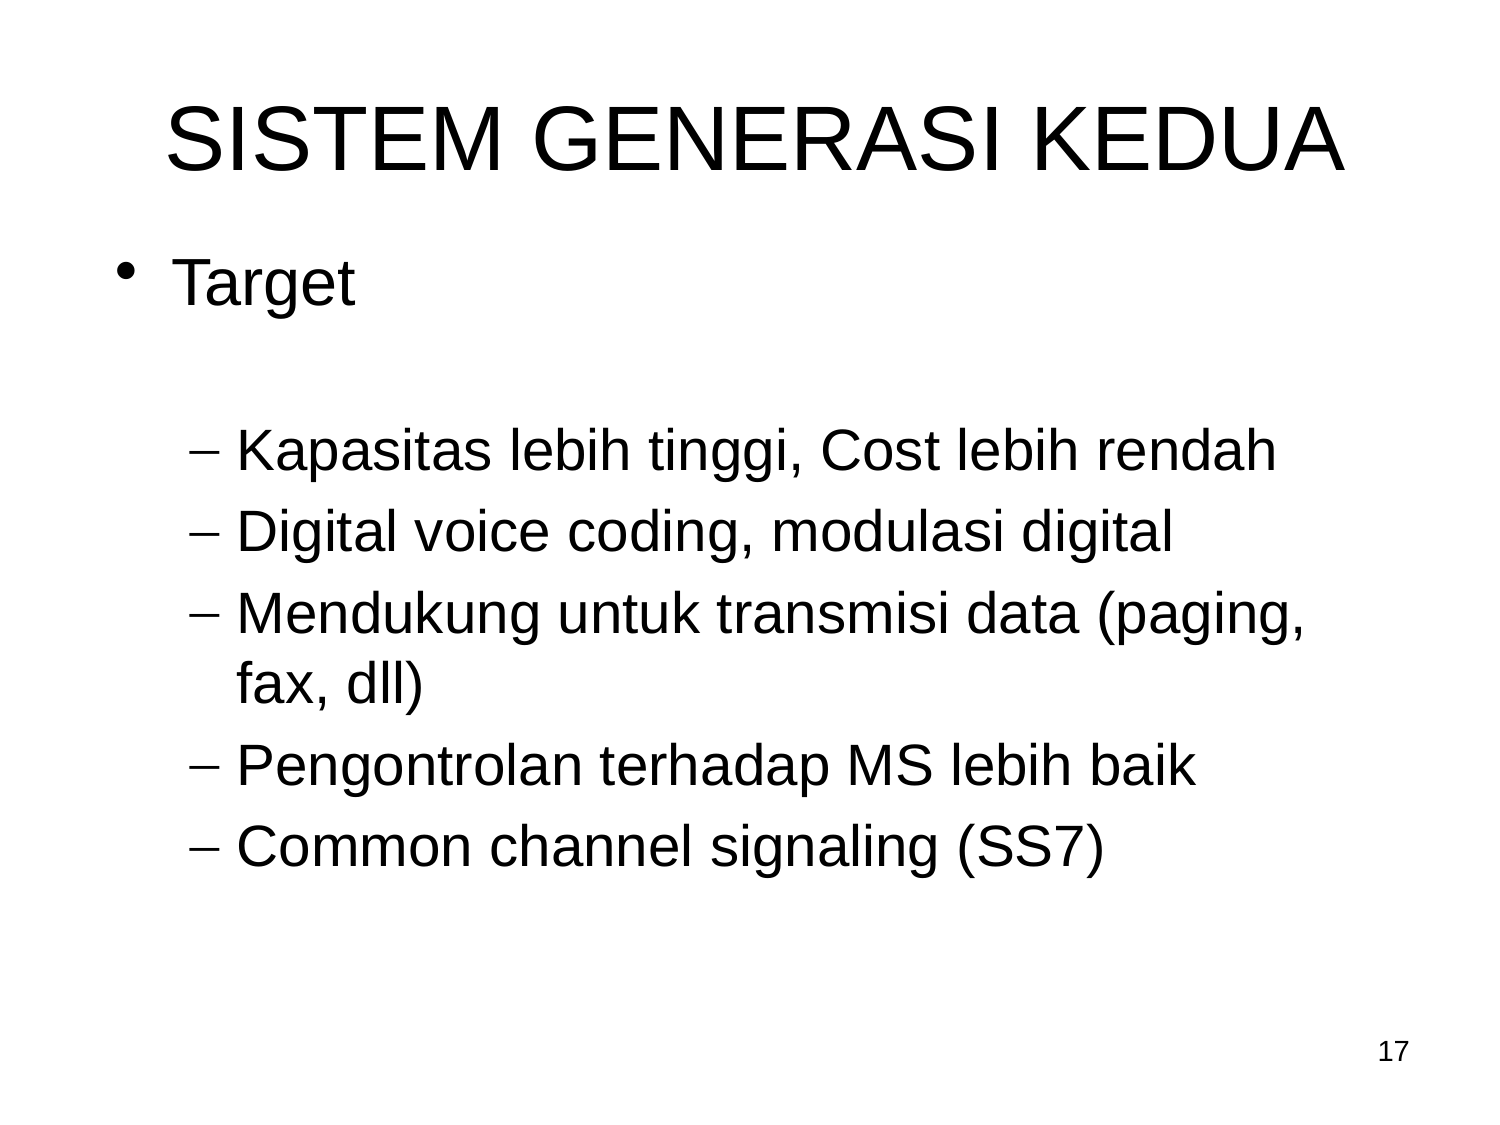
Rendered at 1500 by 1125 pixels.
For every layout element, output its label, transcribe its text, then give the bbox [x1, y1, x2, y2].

text_box Target Kapasitas lebih tinggi, Cost lebih rendah Digital voice coding, modulasi digital Mendukung untuk transmisi data (paging, fax, dll) Pengontrolan terhadap MS lebih baik Common channel signaling (SS7) [99, 231, 1413, 1030]
slide_number 17 [1074, 1024, 1425, 1103]
text_box SISTEM GENERASI KEDUA [99, 99, 1413, 167]
